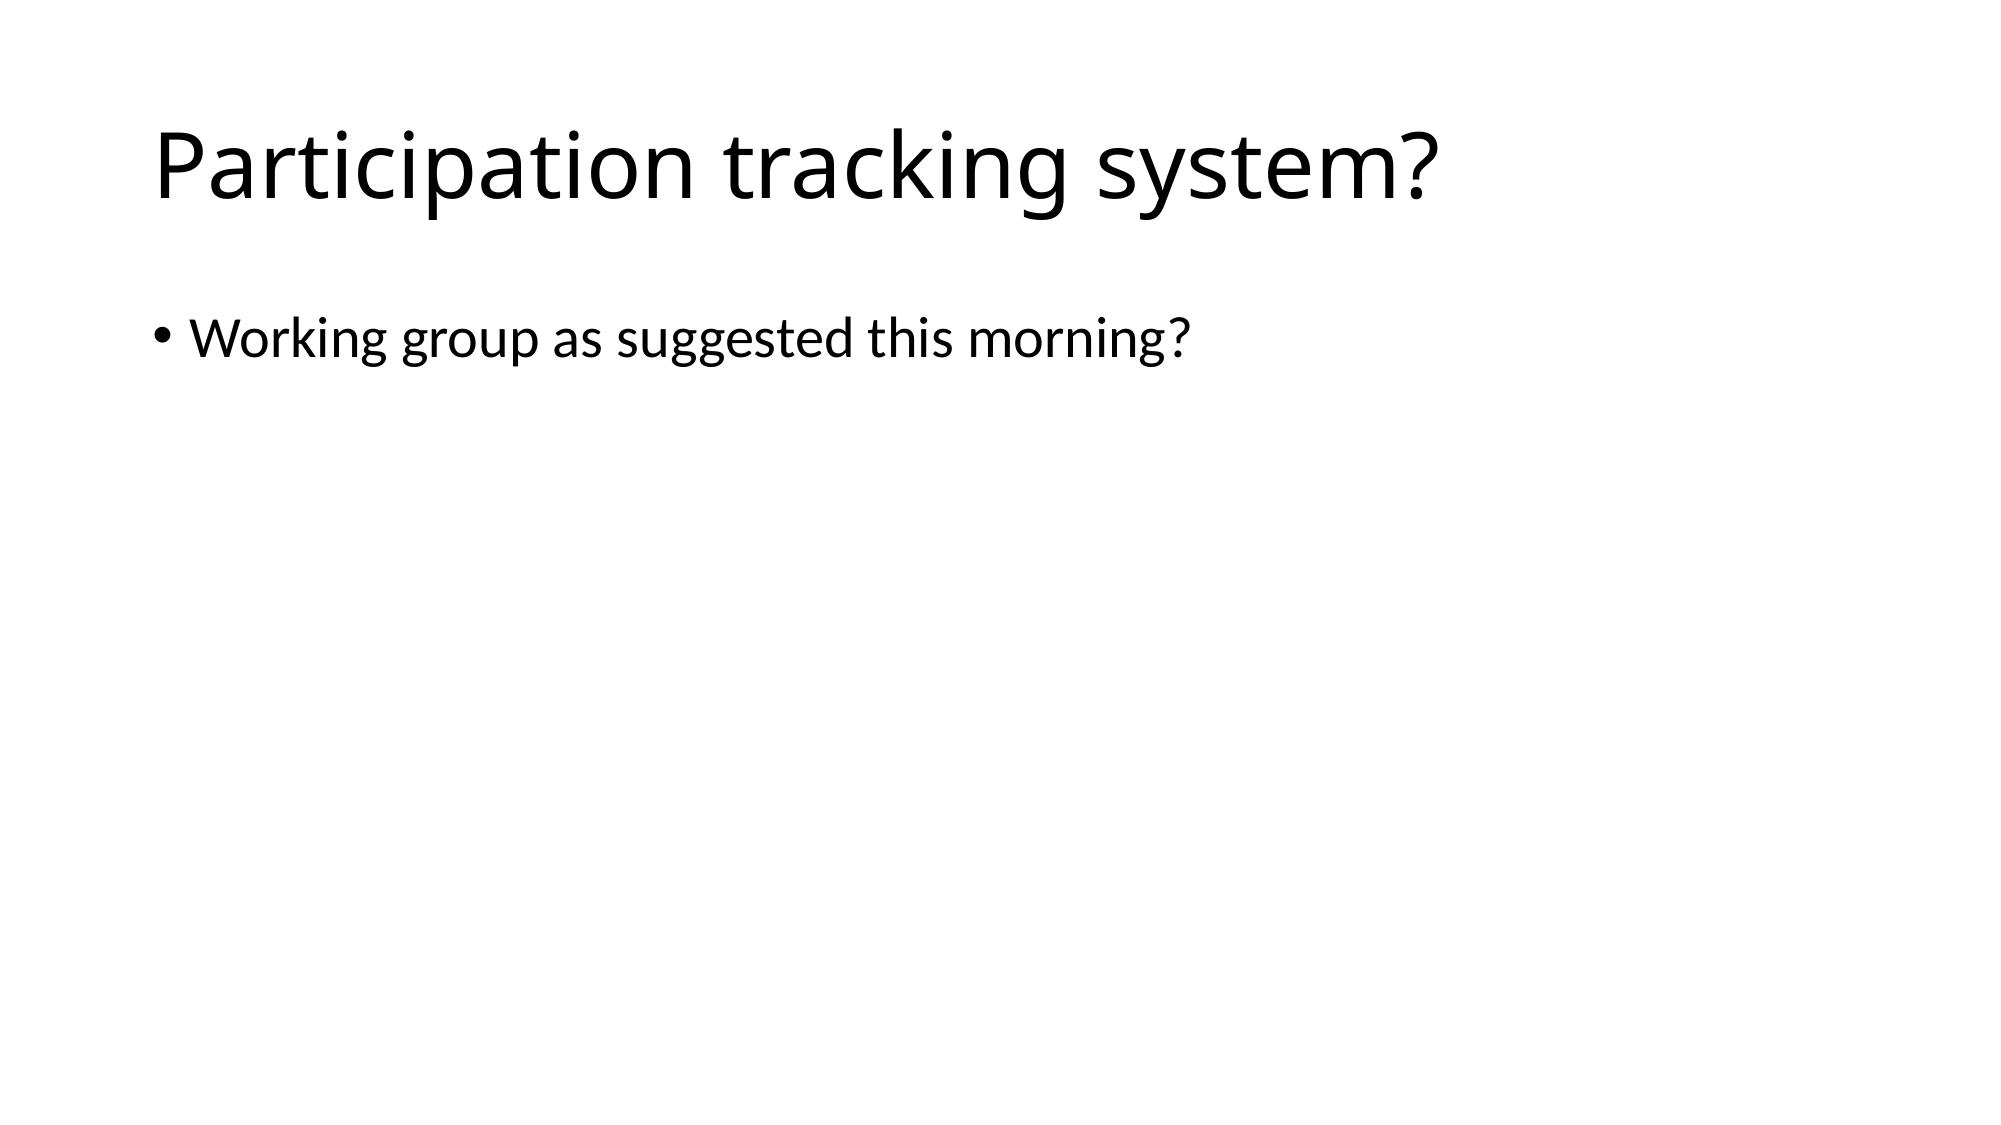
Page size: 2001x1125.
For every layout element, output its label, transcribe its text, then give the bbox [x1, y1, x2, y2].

list Working group as suggested this morning? [137, 299, 1863, 1014]
title Participation tracking system? [137, 59, 1863, 278]
